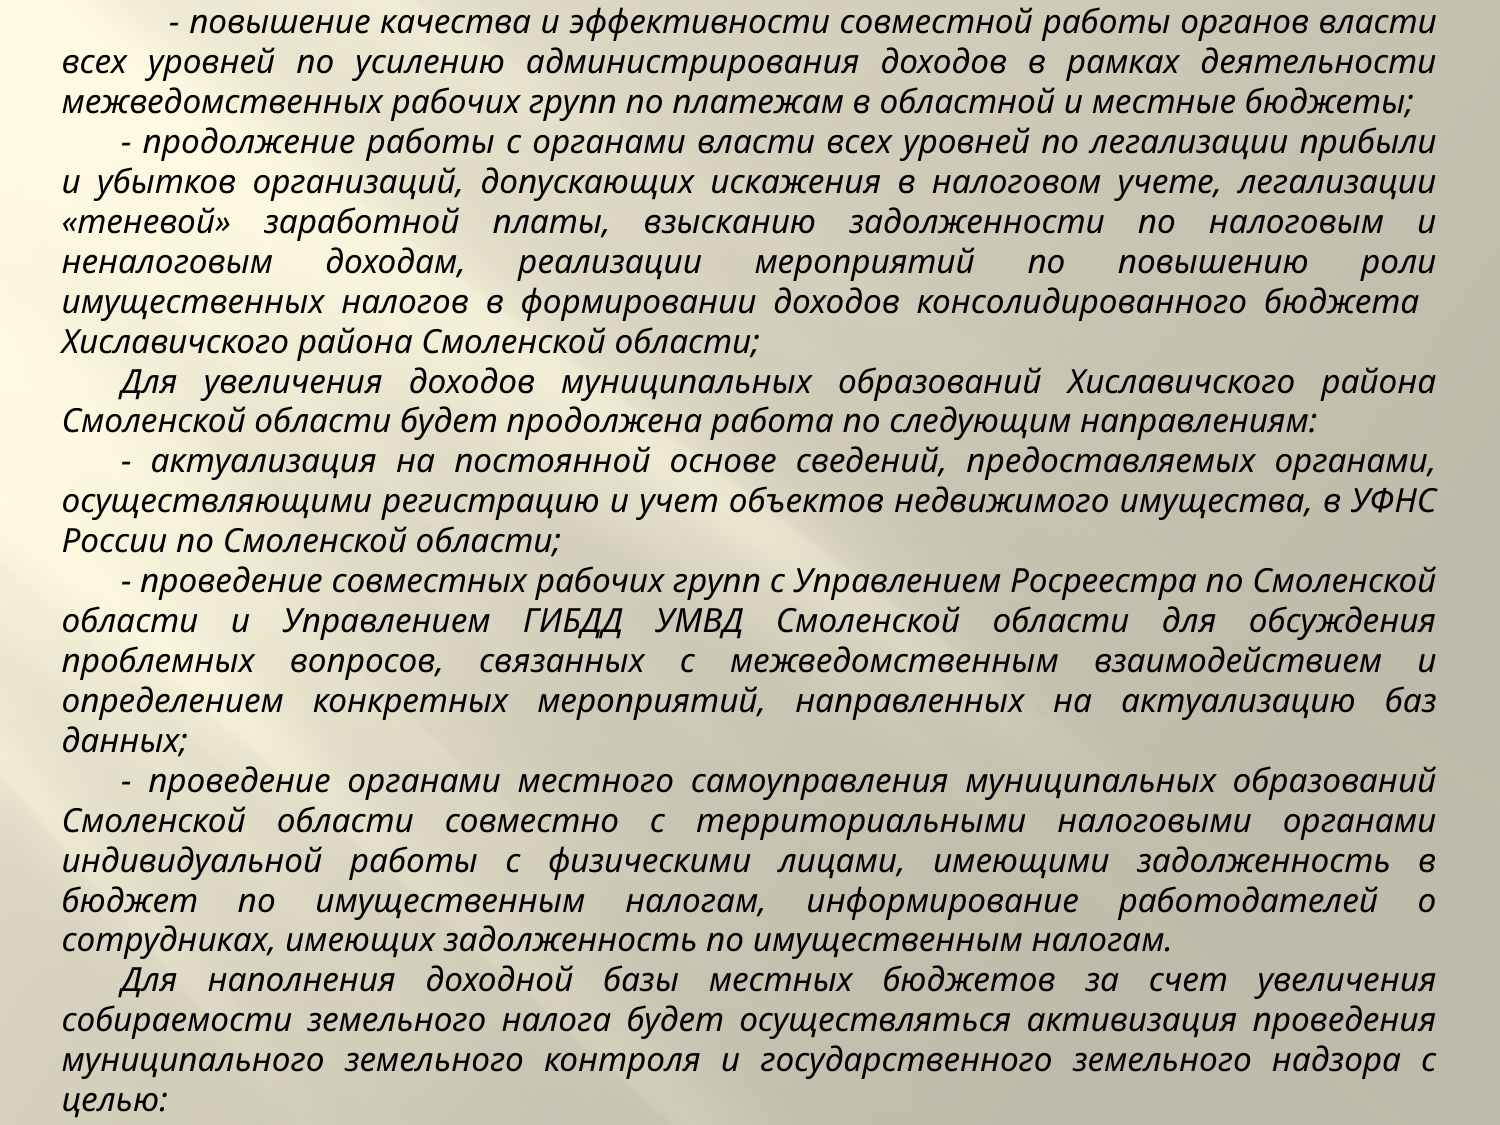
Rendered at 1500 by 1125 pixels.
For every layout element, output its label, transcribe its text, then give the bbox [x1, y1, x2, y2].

text_box - повышение качества и эффективности совместной работы органов власти всех уровней по усилению администрирования доходов в рамках деятельности межведомственных рабочих групп по платежам в областной и местные бюджеты; - продолжение работы с органами власти всех уровней по легализации прибыли и убытков организаций, допускающих искажения в налоговом учете, легализации «теневой» заработной платы, взысканию задолженности по налоговым и неналоговым доходам, реализации мероприятий по повышению роли имущественных налогов в формировании доходов консолидированного бюджета Хиславичского района Смоленской области; Для увеличения доходов муниципальных образований Хиславичского района Смоленской области будет продолжена работа по следующим направлениям: - актуализация на постоянной основе сведений, предоставляемых органами, осуществляющими регистрацию и учет объектов недвижимого имущества, в УФНС России по Смоленской области; - проведение совместных рабочих групп с Управлением Росреестра по Смоленской области и Управлением ГИБДД УМВД Смоленской области для обсуждения проблемных вопросов, связанных с межведомственным взаимодействием и определением конкретных мероприятий, направленных на актуализацию баз данных; - проведение органами местного самоуправления муниципальных образований Смоленской области совместно с территориальными налоговыми органами индивидуальной работы с физическими лицами, имеющими задолженность в бюджет по имущественным налогам, информирование работодателей о сотрудниках, имеющих задолженность по имущественным налогам. Для наполнения доходной базы местных бюджетов за счет увеличения собираемости земельного налога будет осуществляться активизация проведения муниципального земельного контроля и государственного земельного надзора с целью: [46, 0, 1454, 1125]
